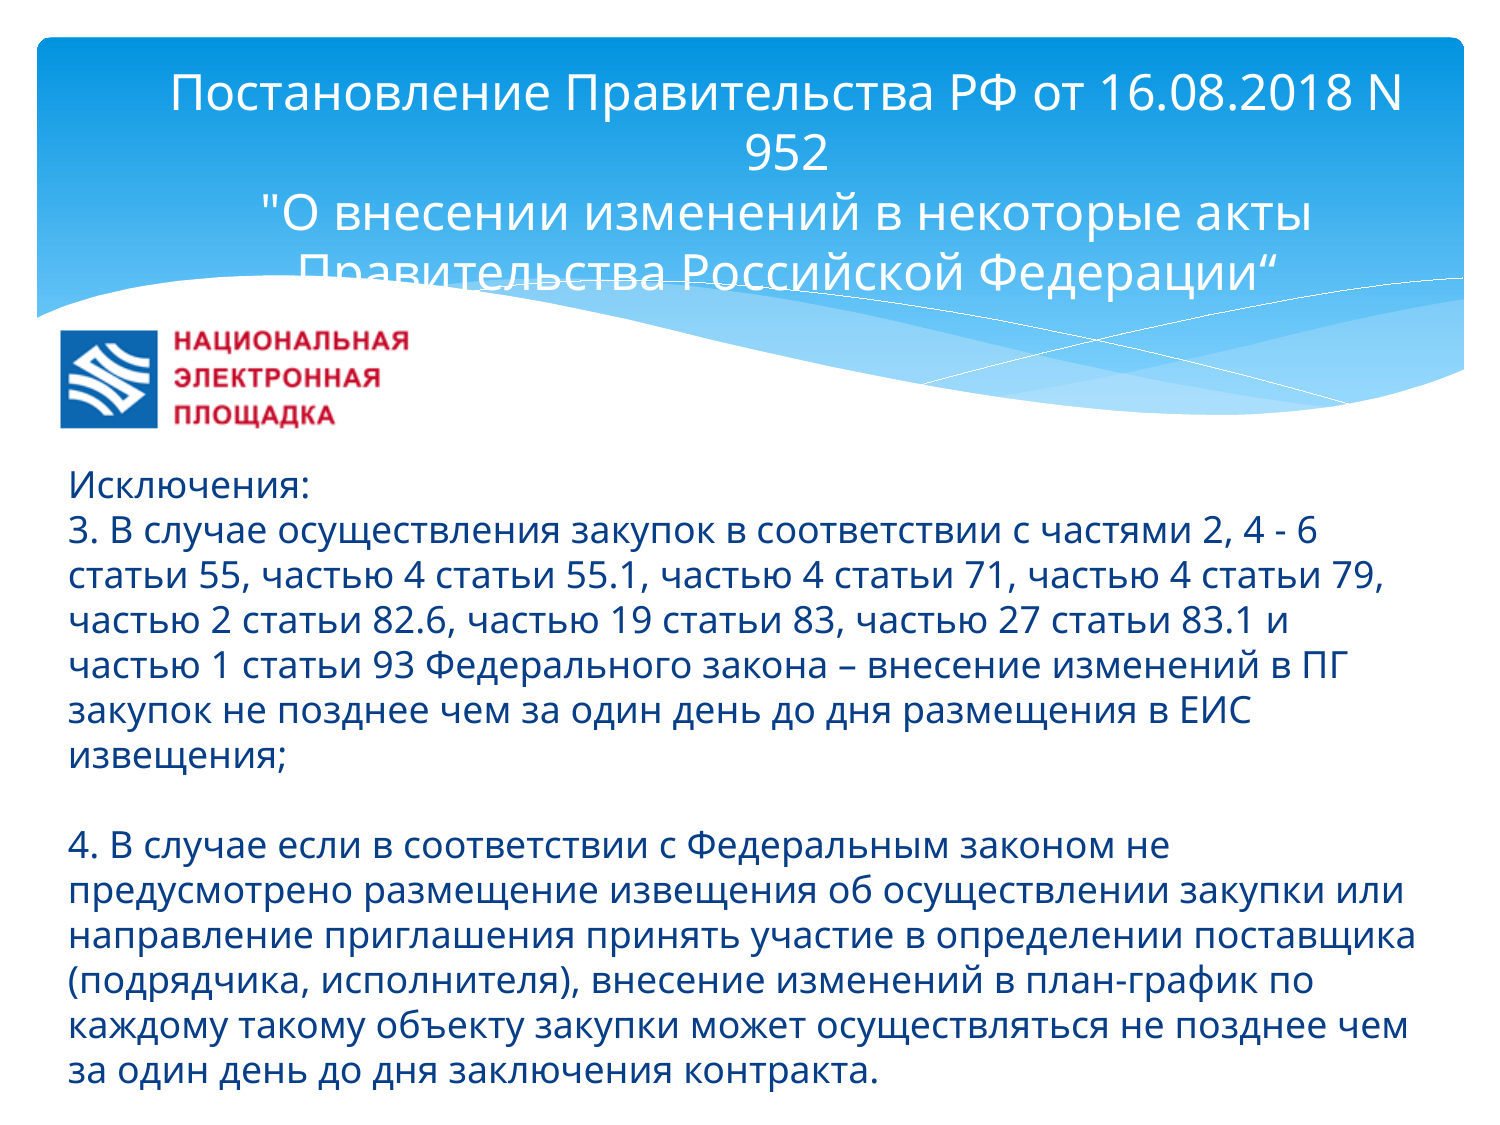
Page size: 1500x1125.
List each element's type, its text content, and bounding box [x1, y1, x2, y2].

title Постановление Правительства РФ от 16.08.2018 N 952 "О внесении изменений в некоторые акты Правительства Российской Федерации“ [112, 77, 1463, 283]
text_box Исключения: 3. В случае осуществления закупок в соответствии с частями 2, 4 - 6 статьи 55, частью 4 статьи 55.1, частью 4 статьи 71, частью 4 статьи 79, частью 2 статьи 82.6, частью 19 статьи 83, частью 27 статьи 83.1 и частью 1 статьи 93 Федерального закона – внесение изменений в ПГ закупок не позднее чем за один день до дня размещения в ЕИС извещения; 4. В случае если в соответствии с Федеральным законом не предусмотрено размещение извещения об осуществлении закупки или направление приглашения принять участие в определении поставщика (подрядчика, исполнителя), внесение изменений в план-график по каждому такому объекту закупки может осуществляться не позднее чем за один день до дня заключения контракта. [53, 453, 1436, 1125]
picture [52, 326, 413, 438]
